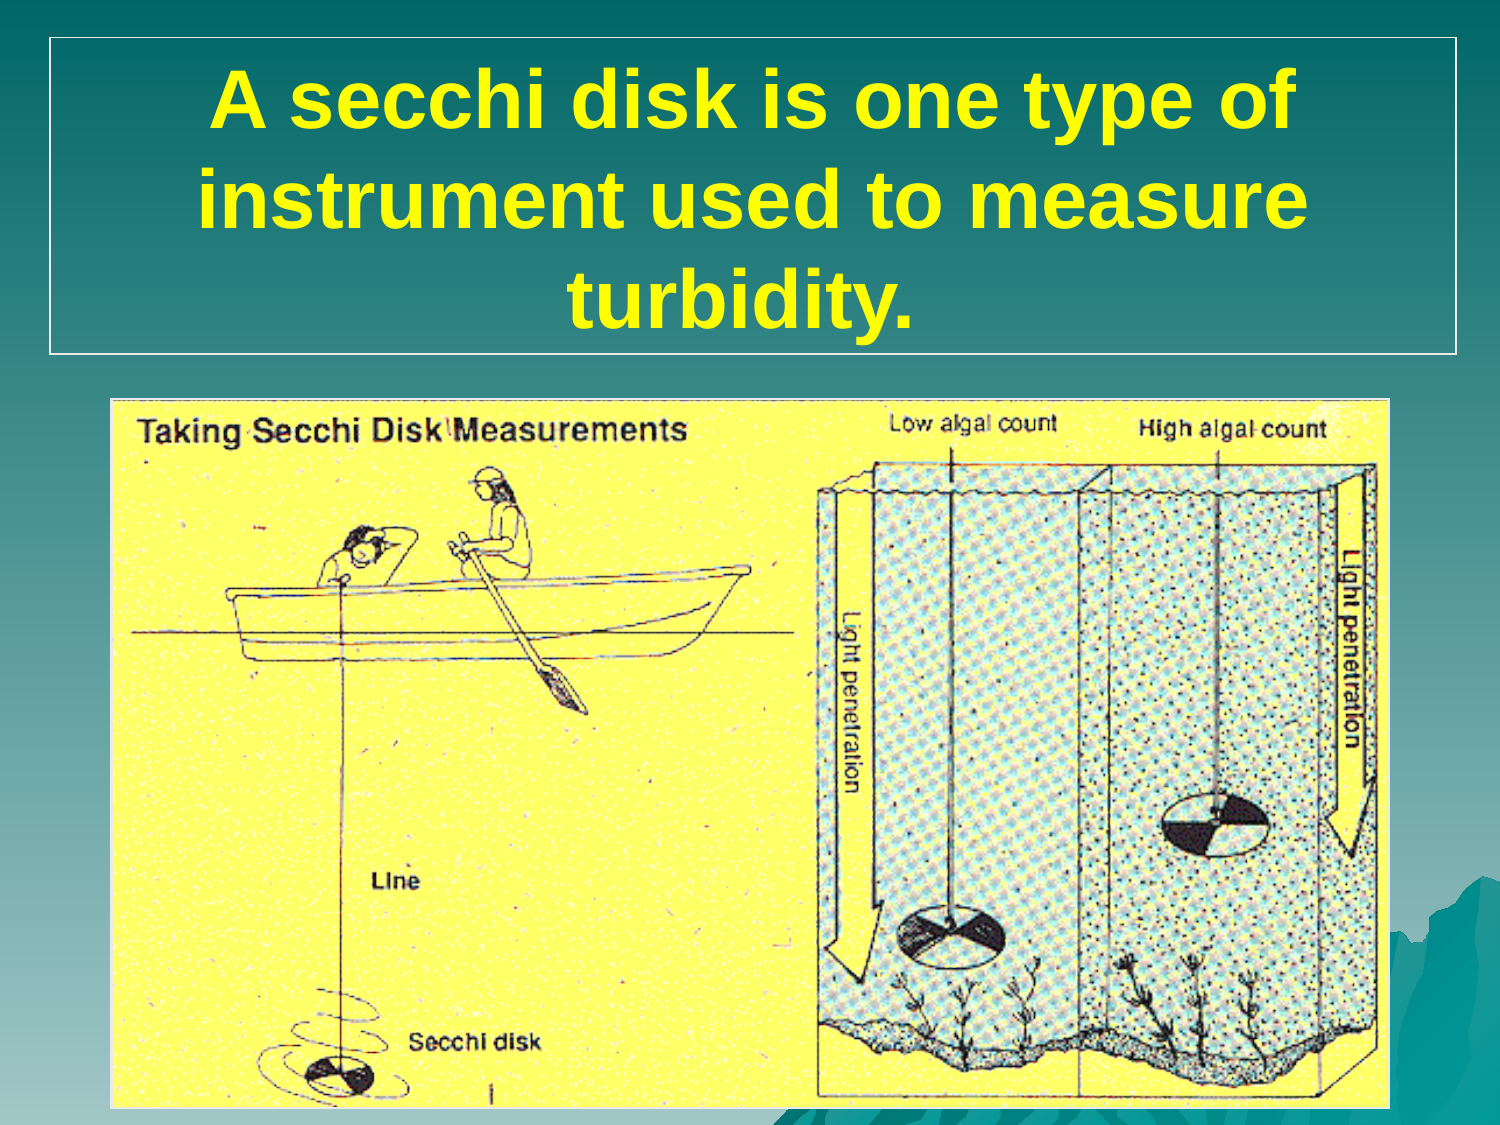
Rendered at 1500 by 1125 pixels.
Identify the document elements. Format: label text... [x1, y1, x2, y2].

picture [112, 399, 1388, 1108]
text_box A secchi disk is one type of instrument used to measure turbidity. [50, 37, 1457, 355]
